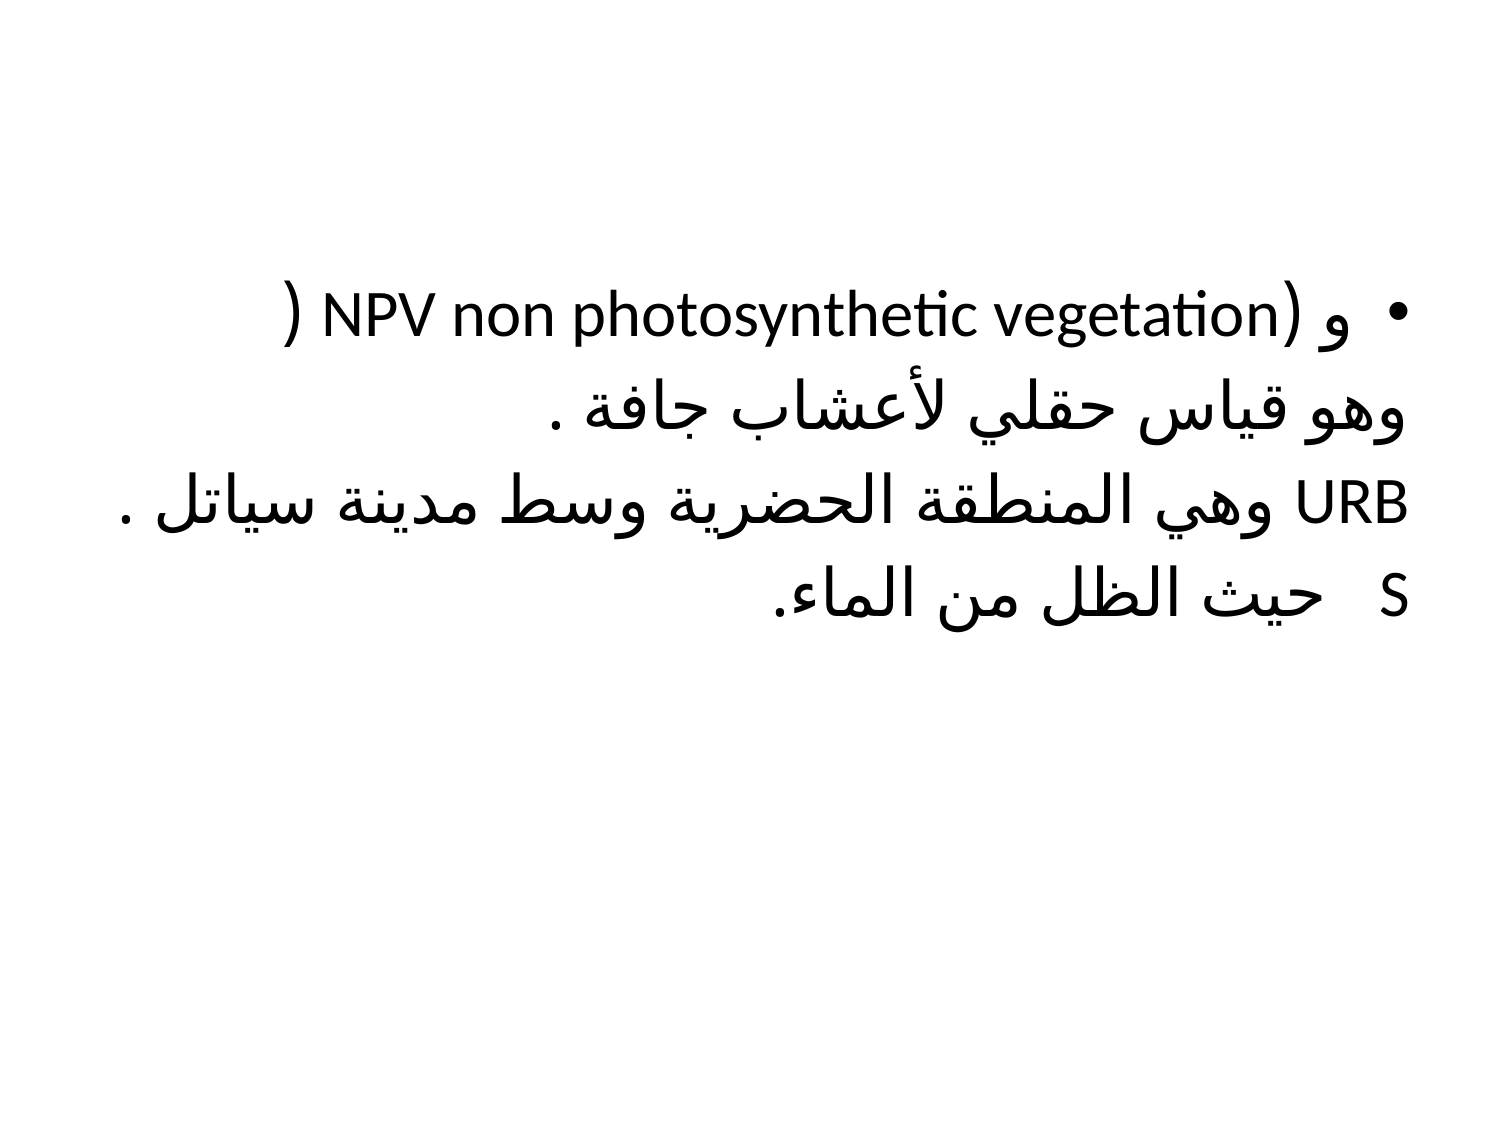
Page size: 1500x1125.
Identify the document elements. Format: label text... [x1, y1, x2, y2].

list و (NPV non photosynthetic vegetation ( وهو قياس حقلي لأعشاب جافة . URB وهي المنطقة الحضرية وسط مدينة سياتل . S حيث الظل من الماء. [75, 262, 1425, 1005]
